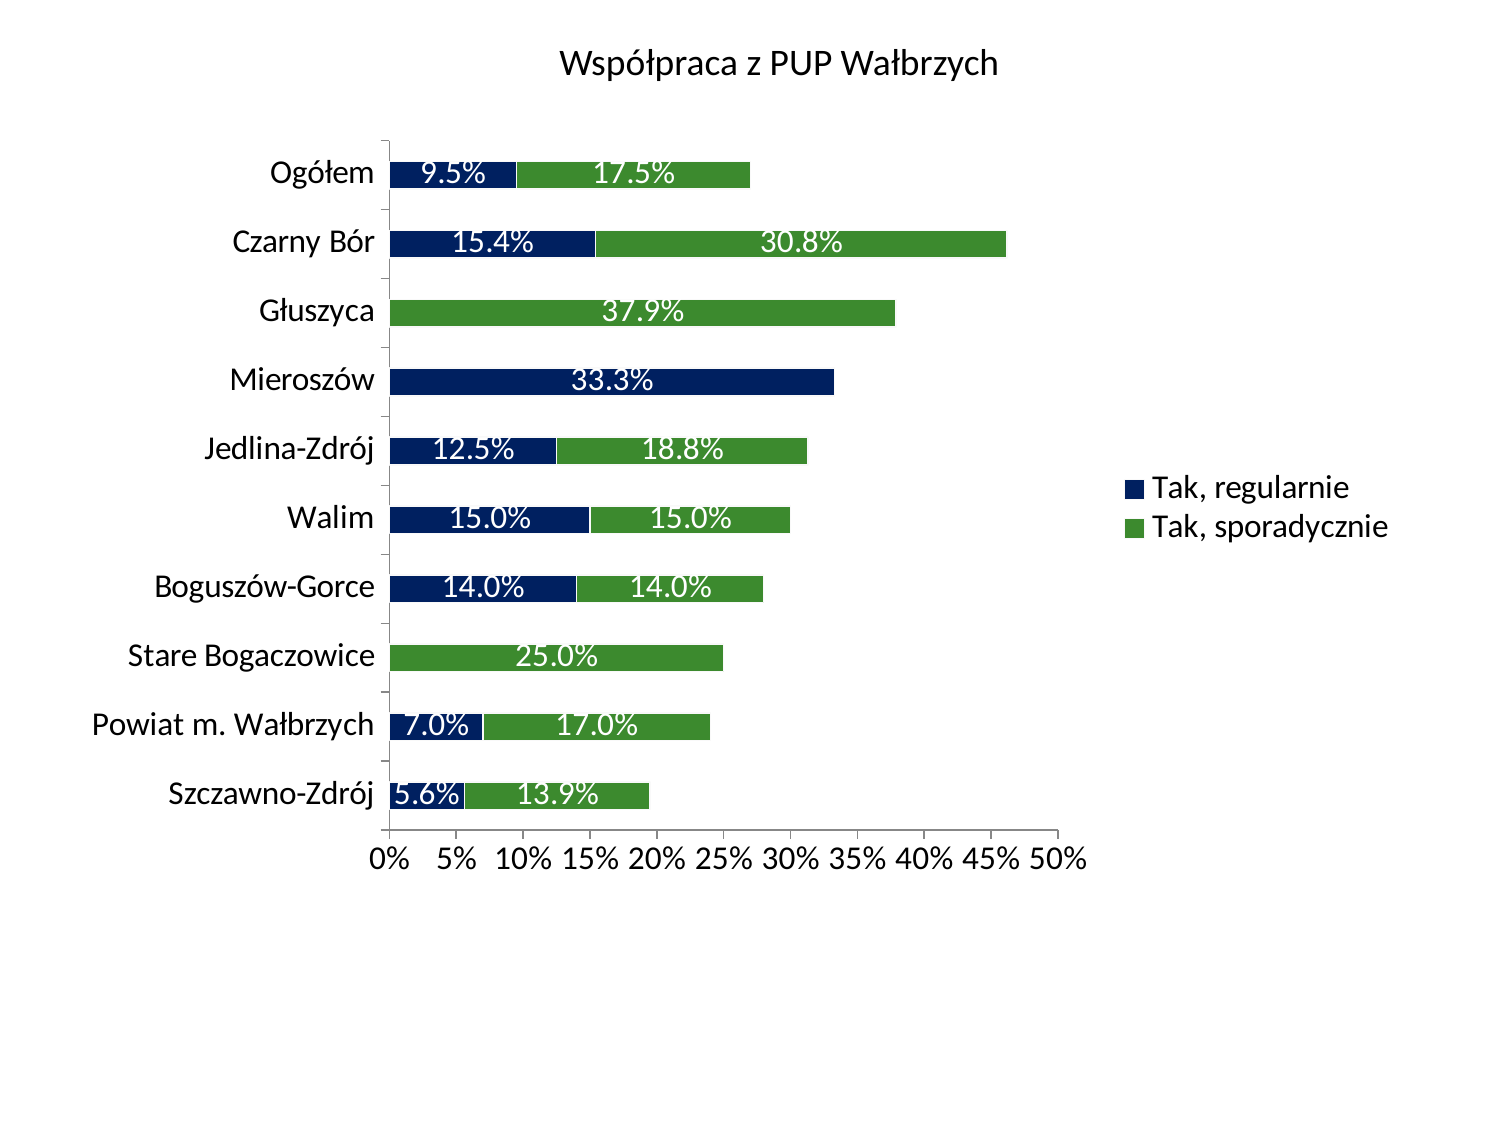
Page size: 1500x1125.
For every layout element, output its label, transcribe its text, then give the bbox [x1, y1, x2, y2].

text_box Współpraca z PUP Wałbrzych [442, 30, 1117, 91]
chart [64, 125, 1412, 894]
